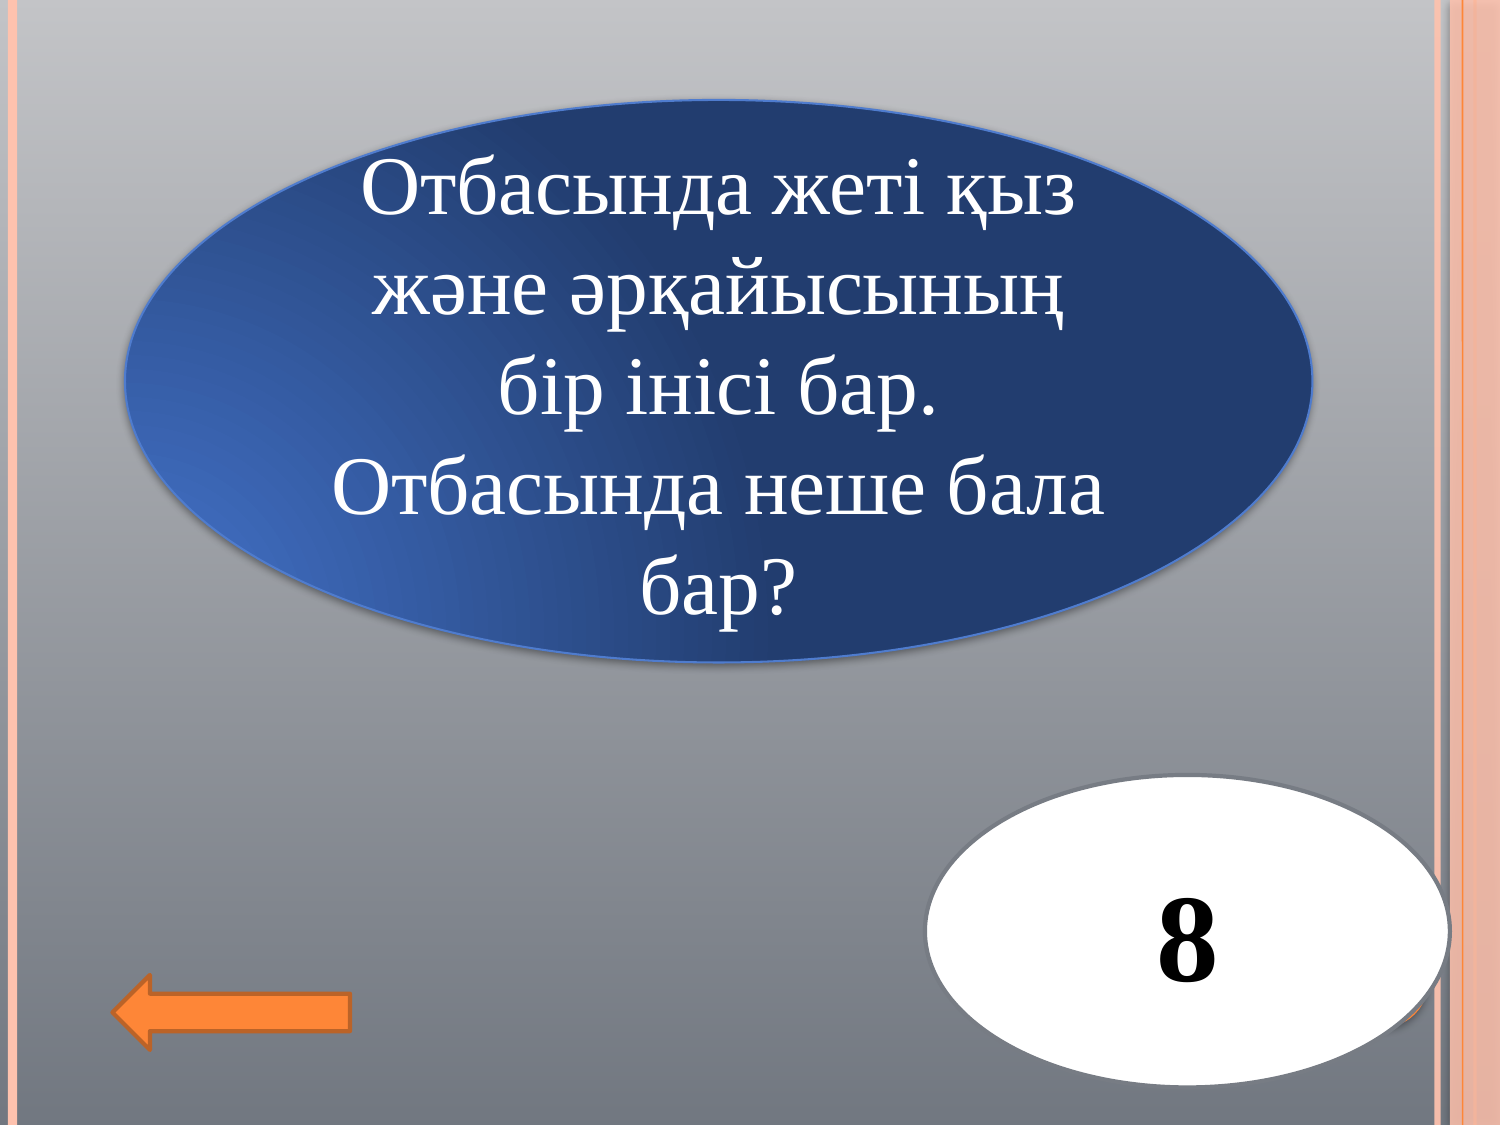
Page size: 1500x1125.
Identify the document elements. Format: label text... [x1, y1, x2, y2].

text_box Отбасында жеті қыз және әрқайысының бір інісі бар. Отбасында неше бала бар? [123, 98, 1314, 664]
text_box [110, 973, 353, 1052]
text_box 8 [922, 772, 1453, 1090]
